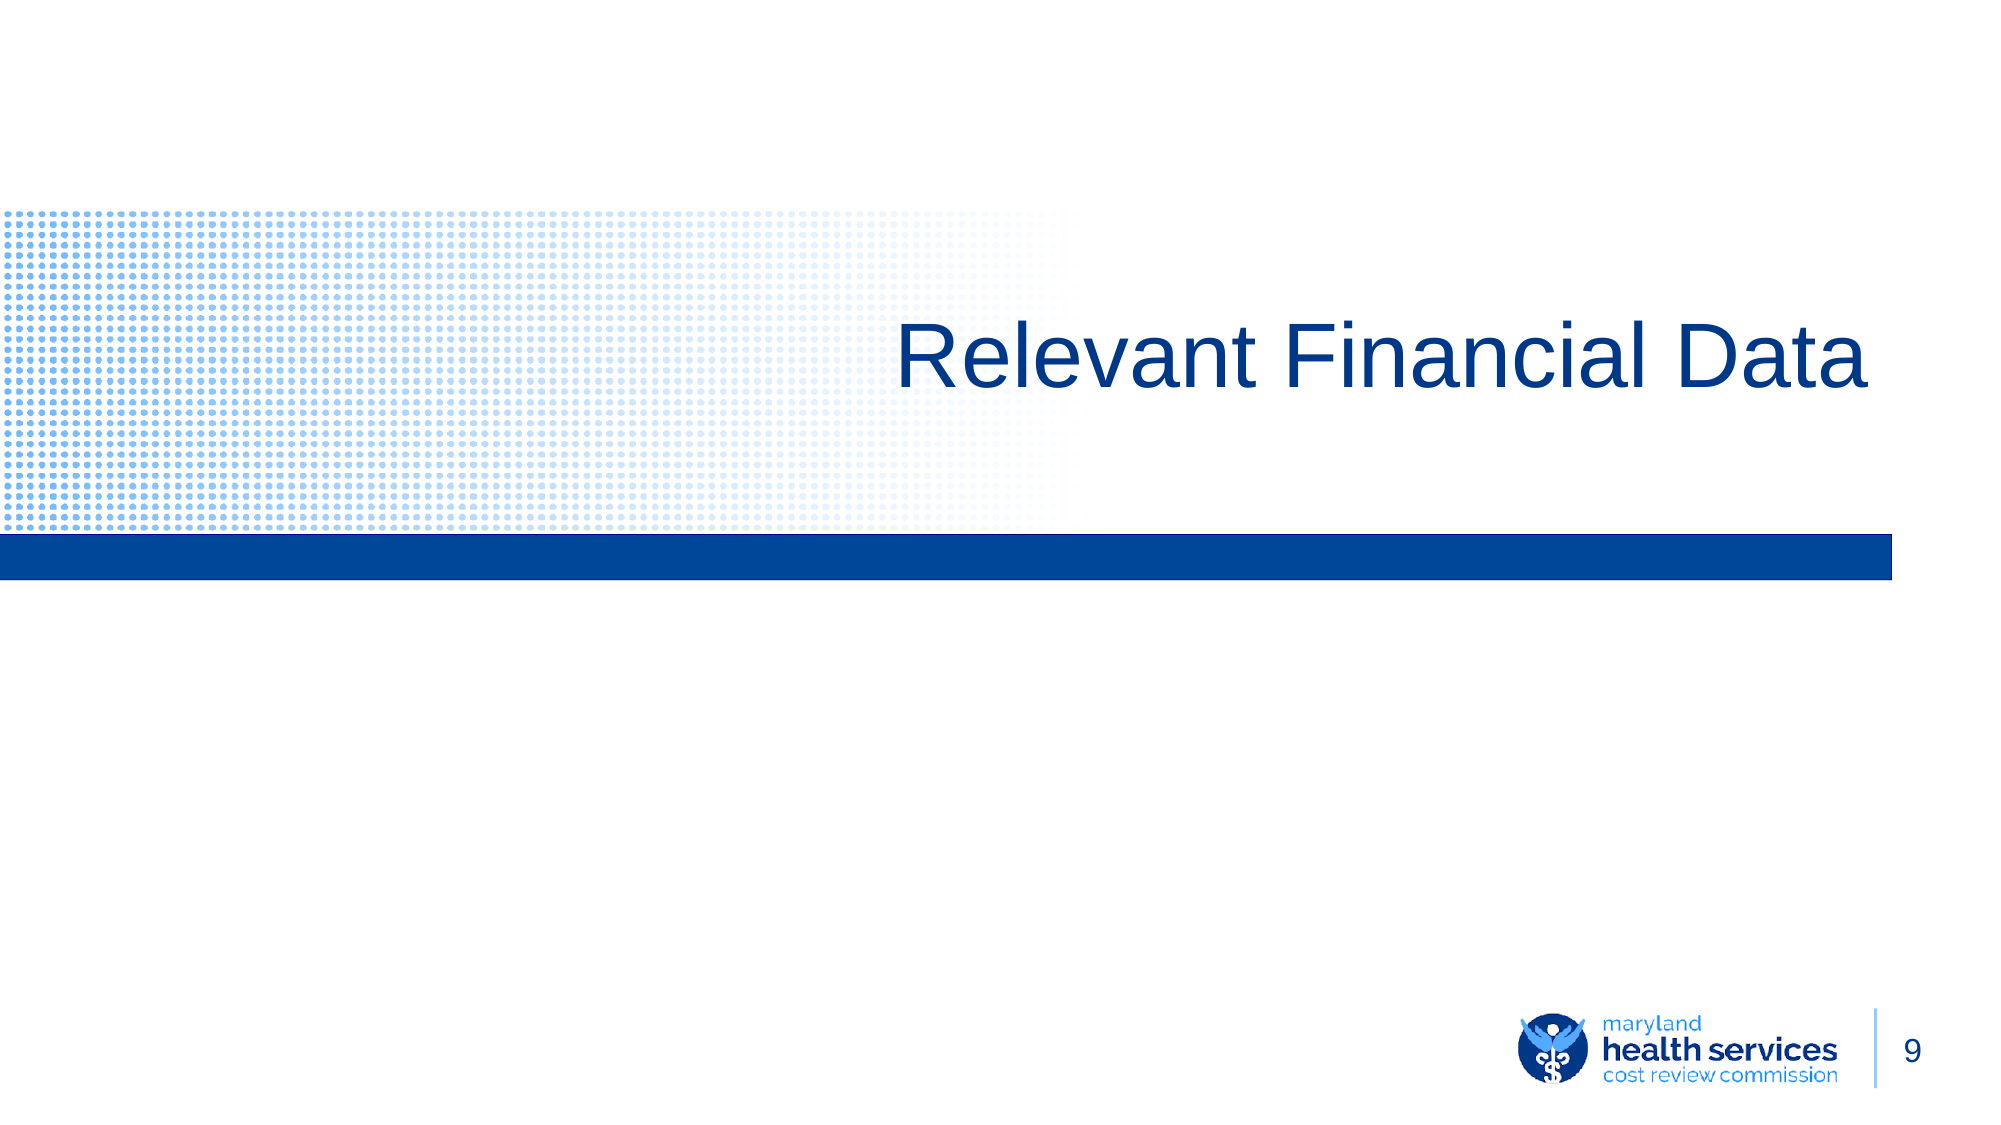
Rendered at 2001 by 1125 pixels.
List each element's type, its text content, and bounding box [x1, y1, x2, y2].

slide_number 9 [1888, 1019, 1984, 1080]
picture [0, 0, 2001, 1125]
title Relevant Financial Data [159, 301, 1885, 445]
